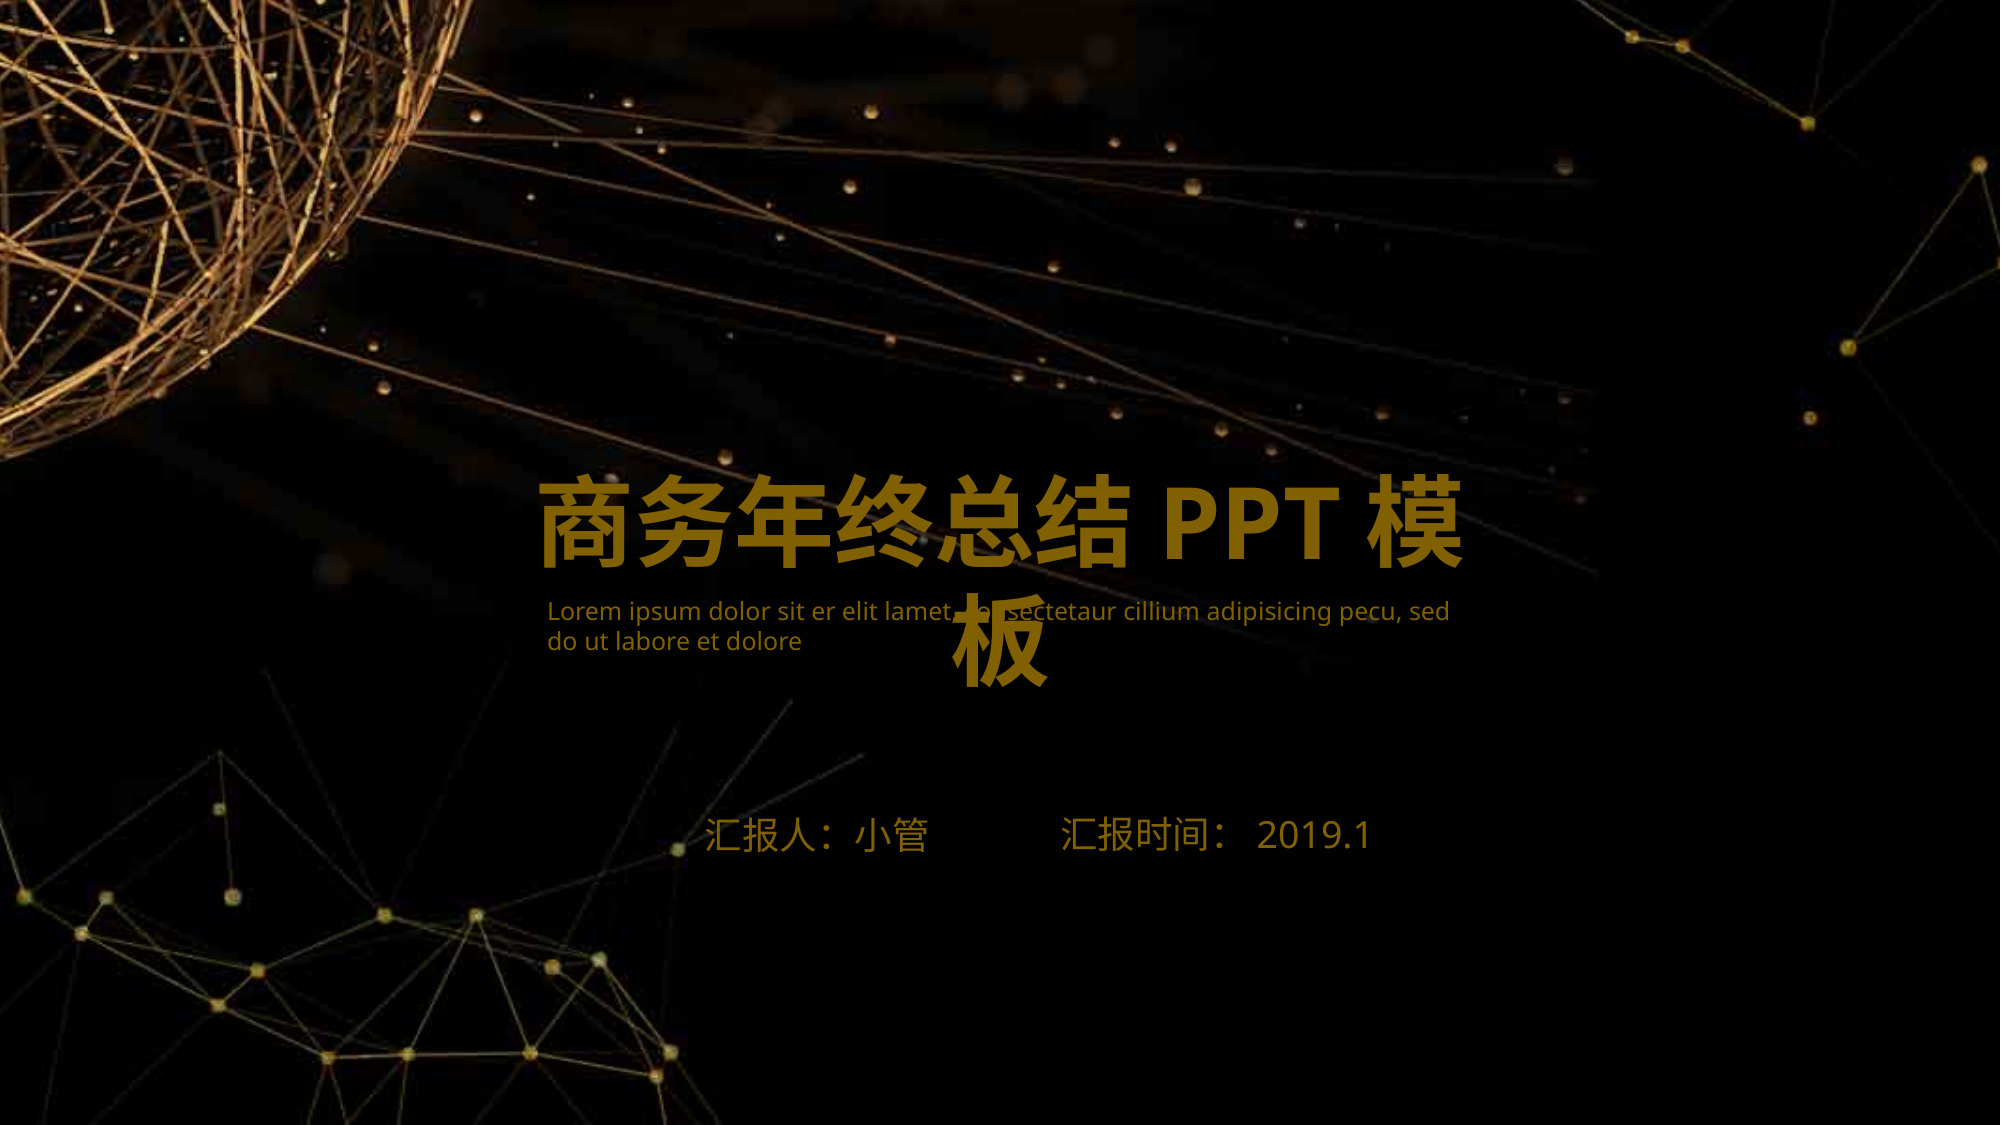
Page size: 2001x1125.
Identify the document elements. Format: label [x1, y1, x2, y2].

text_box [471, 451, 1529, 664]
picture [0, 0, 2000, 1125]
